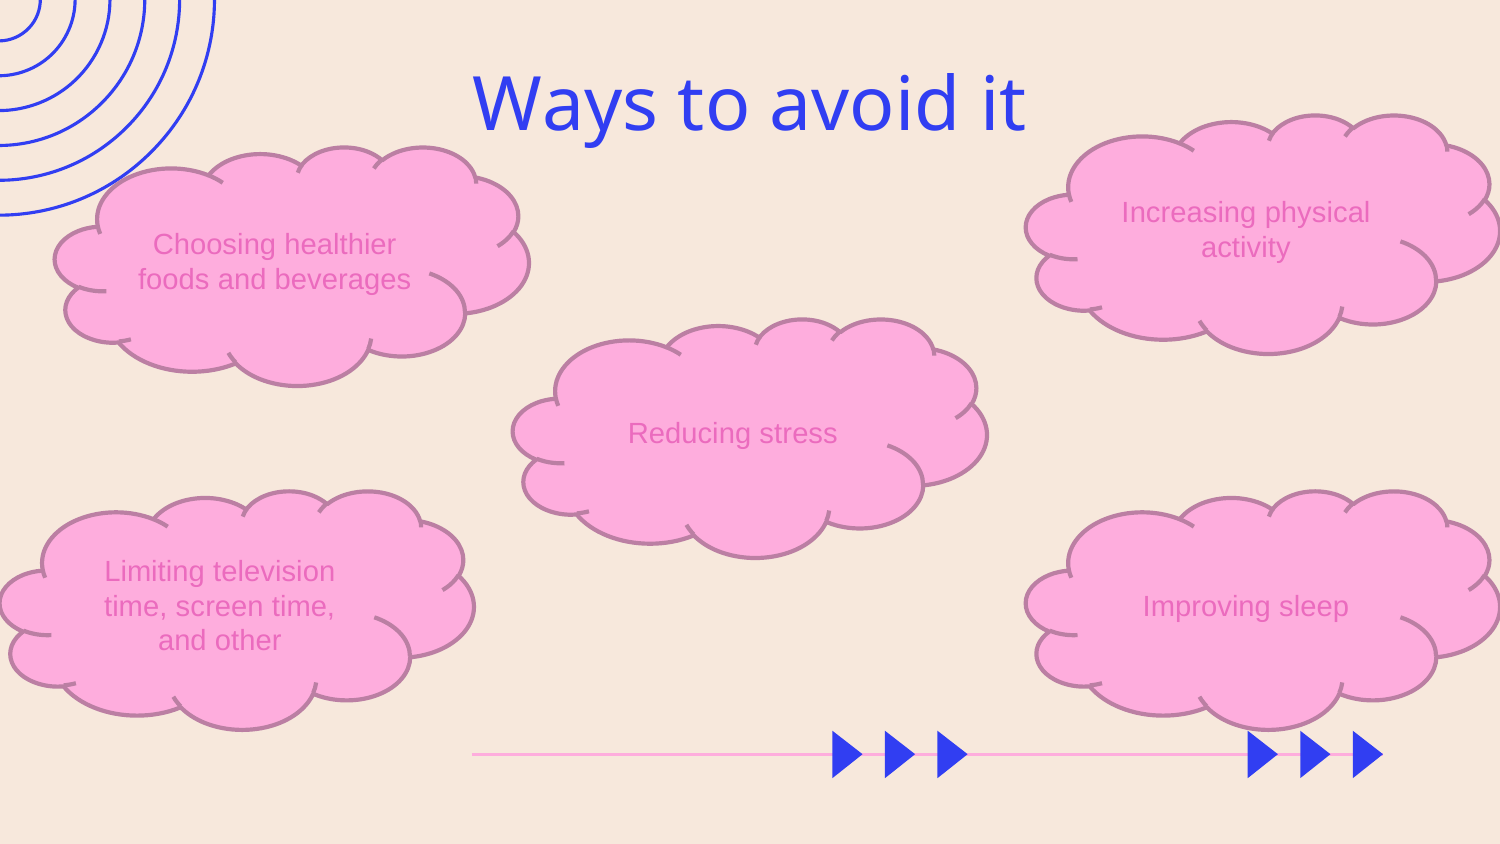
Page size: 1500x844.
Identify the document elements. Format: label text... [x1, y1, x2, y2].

text_box Improving sleep [1023, 489, 1500, 733]
text_box Increasing physical activity [1023, 113, 1500, 357]
text_box Limiting television time, screen time, and other [0, 489, 477, 733]
title Ways to avoid it [116, 40, 1383, 119]
text_box Choosing healthier foods and beverages [52, 145, 532, 389]
text_box Reducing stress [510, 317, 990, 561]
